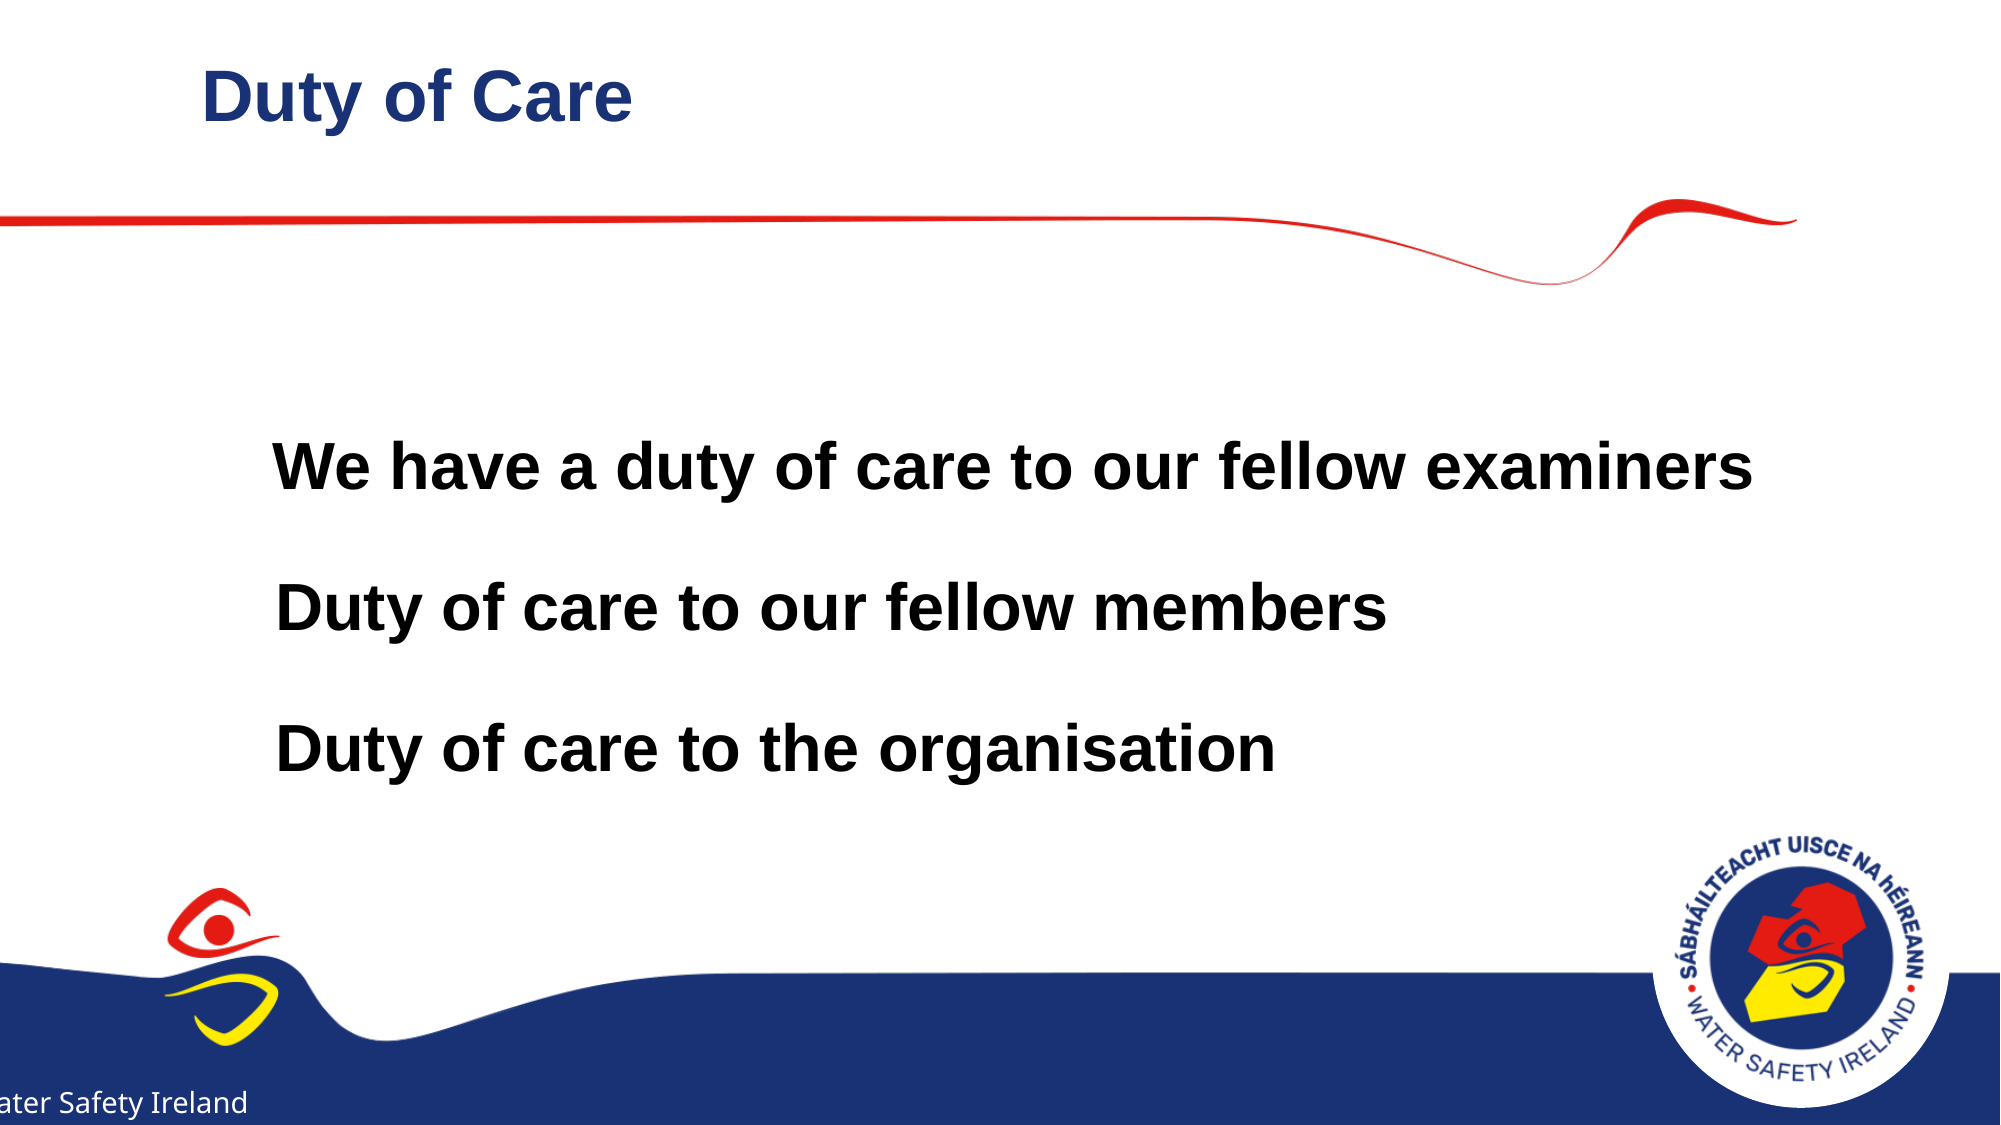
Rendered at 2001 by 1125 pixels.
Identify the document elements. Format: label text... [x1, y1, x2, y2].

picture [0, 1105, 7, 1111]
picture [0, 809, 2000, 1125]
list We have a duty of care to our fellow examiners Duty of care to our fellow members Duty of care to the organisation [185, 375, 1843, 861]
title Duty of Care [185, 0, 1911, 207]
picture [0, 174, 1863, 300]
